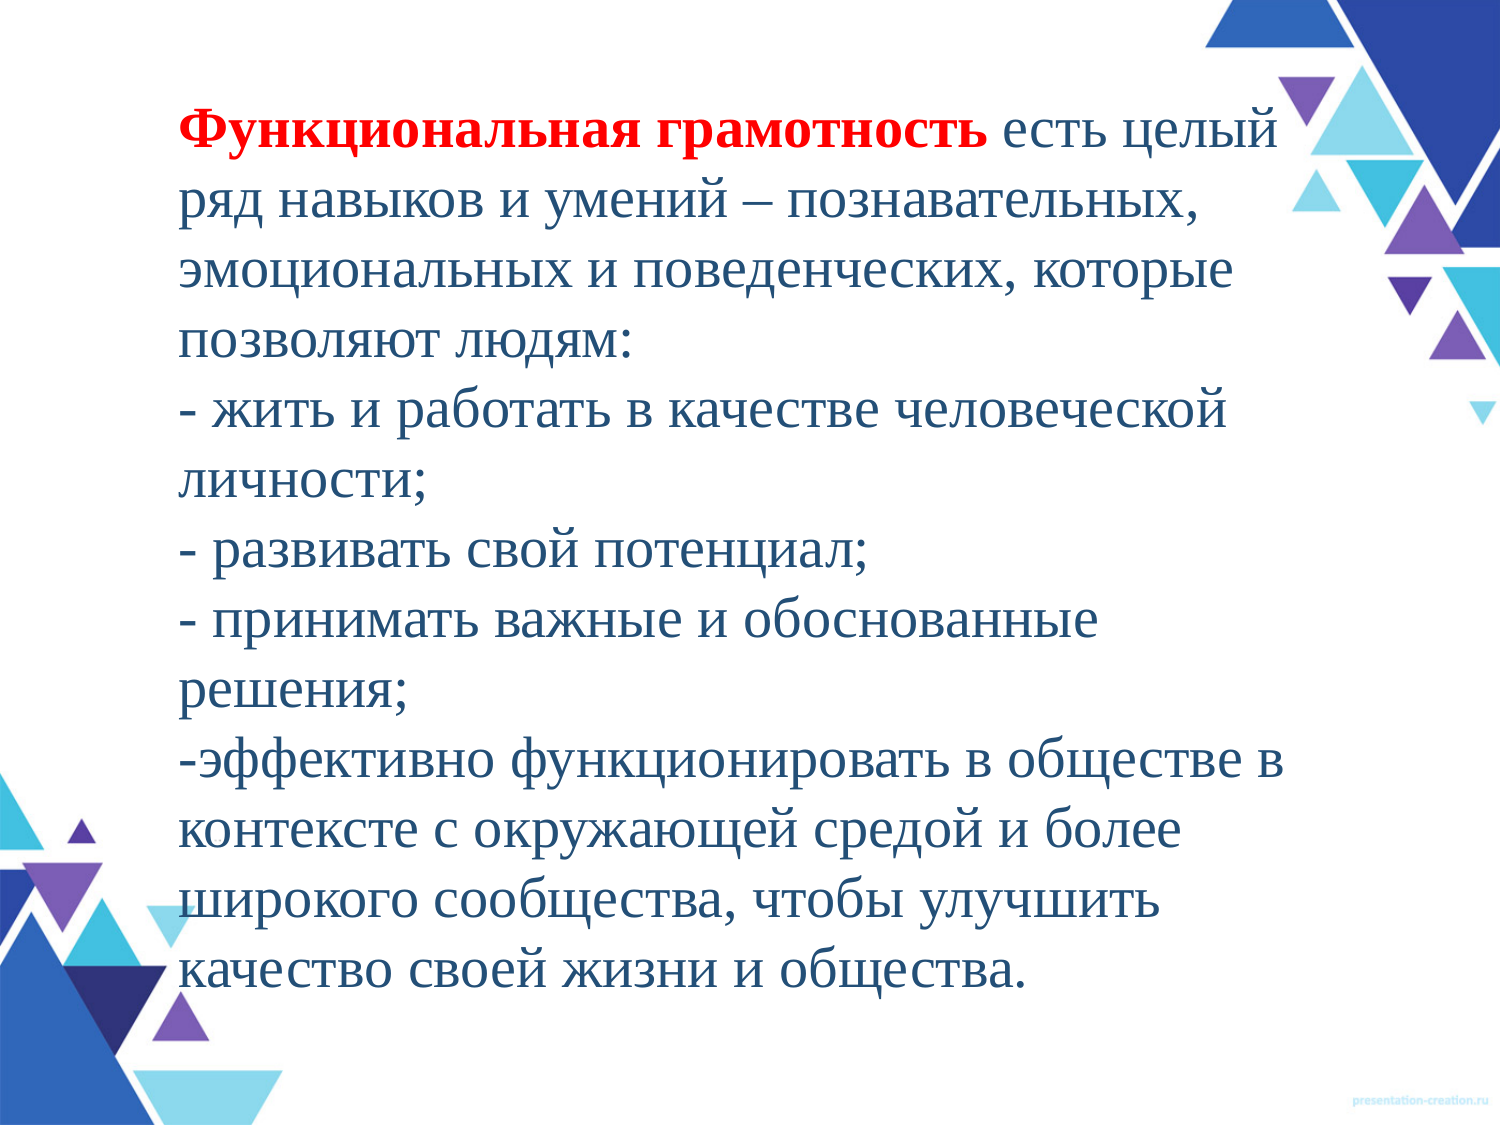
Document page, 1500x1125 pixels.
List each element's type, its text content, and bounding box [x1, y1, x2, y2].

picture [0, 0, 1500, 1125]
text_box Функциональная грамотность есть целый ряд навыков и умений – познавательных, эмоциональных и поведенческих, которые позволяют людям: - жить и работать в качестве человеческой личности; - развивать свой потенциал; - принимать важные и обоснованные решения; -эффективно функционировать в обществе в контексте с окружающей средой и более широкого сообщества, чтобы улучшить качество своей жизни и общества. [163, 81, 1348, 1077]
